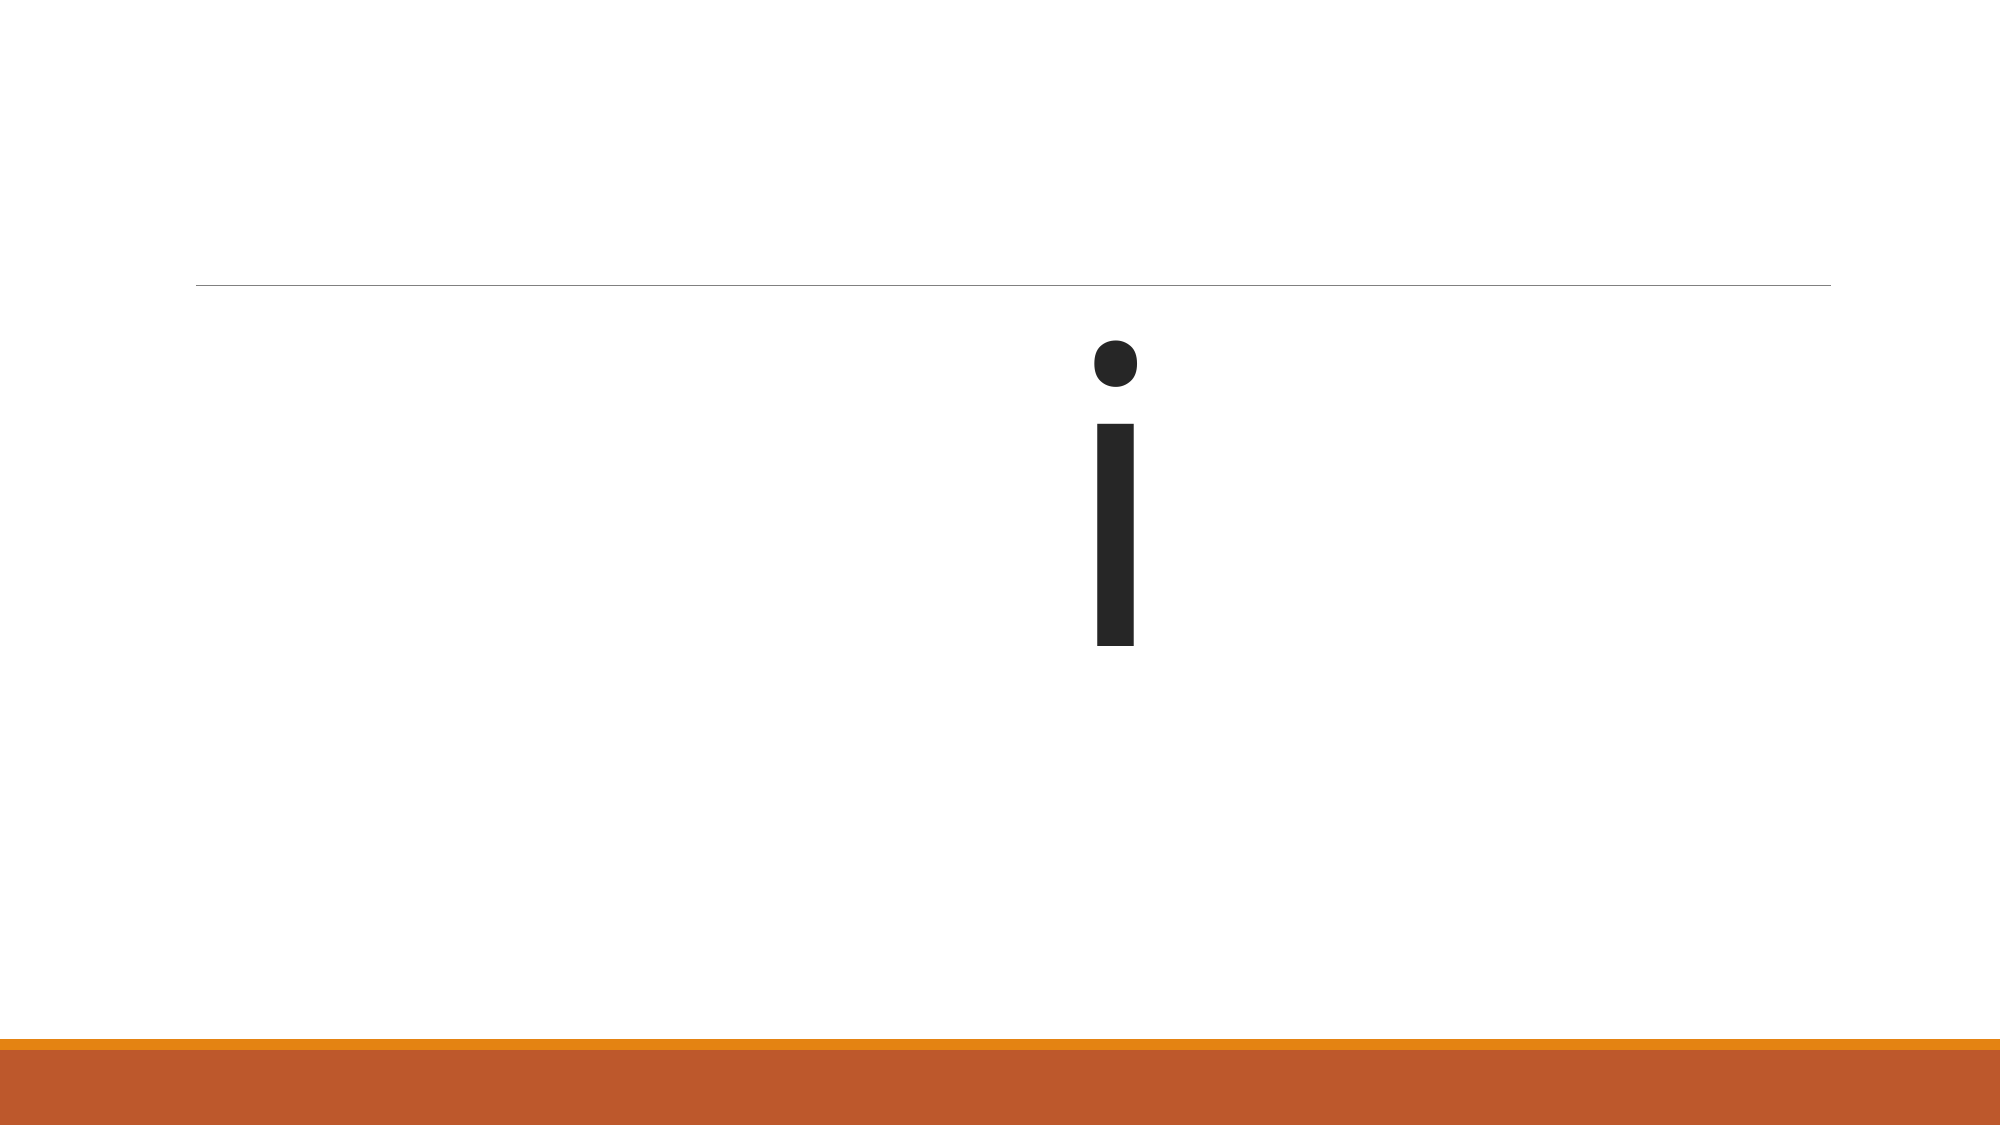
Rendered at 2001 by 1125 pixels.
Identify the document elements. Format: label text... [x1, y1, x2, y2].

title i [158, 105, 1185, 935]
